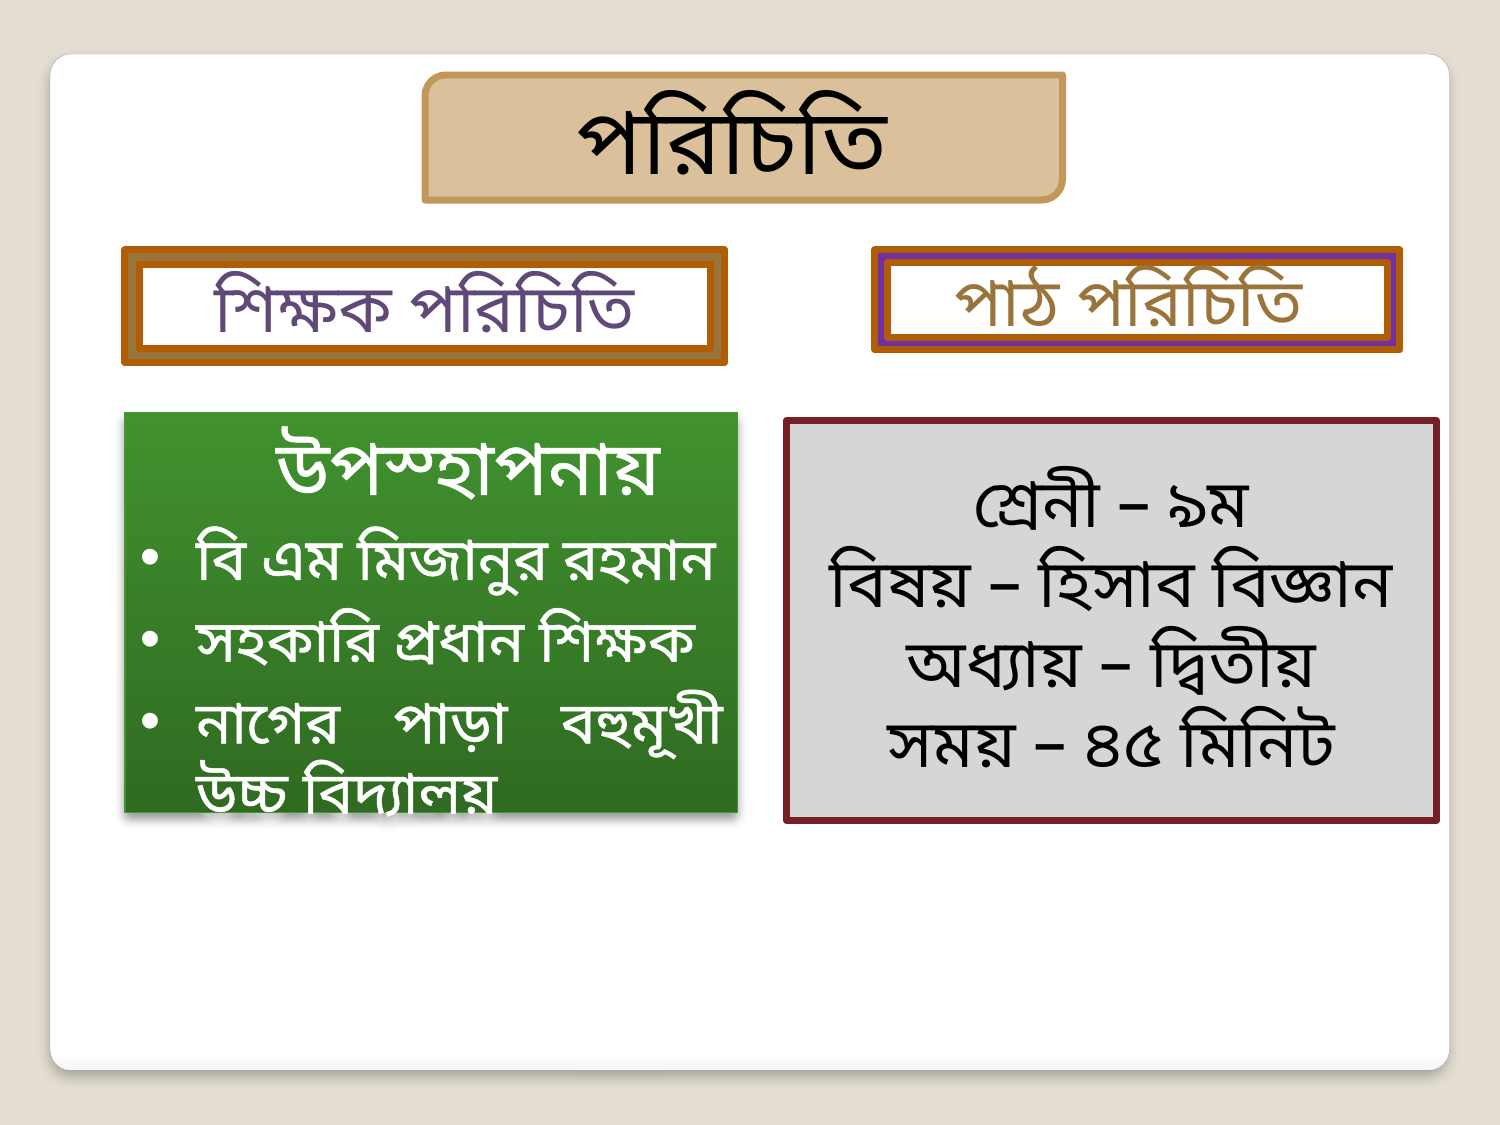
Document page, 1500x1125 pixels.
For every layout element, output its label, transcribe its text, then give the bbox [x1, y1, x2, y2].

text_box শিক্ষক পরিচিতি [121, 246, 728, 366]
text_box উপস্হাপনায় বি এম মিজানুর রহমান সহকারি প্রধান শিক্ষক নাগের পাড়া বহুমূখী উচ্চ বিদ্যালয় [124, 412, 738, 813]
text_box পাঠ পরিচিতি [871, 246, 1403, 353]
text_box শ্রেনী – ৯ম বিষয় – হিসাব বিজ্ঞান অধ্যায় – দ্বিতীয় সময় – ৪৫ মিনিট [783, 417, 1440, 824]
text_box পরিচিতি [421, 71, 1067, 204]
